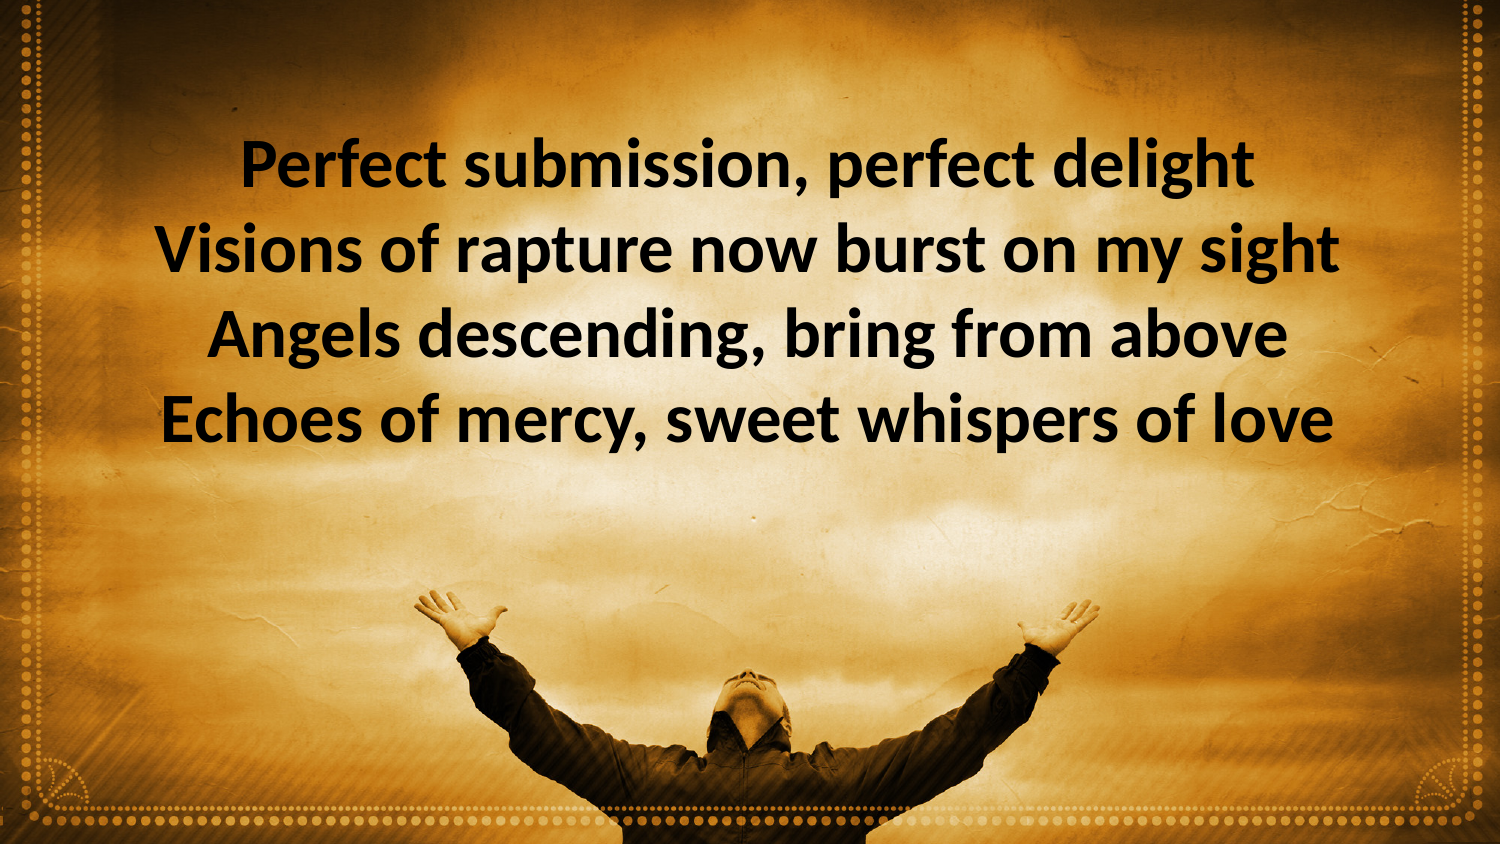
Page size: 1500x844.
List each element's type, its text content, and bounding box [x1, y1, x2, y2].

text_box Perfect submission, perfect delight Visions of rapture now burst on my sight Angels descending, bring from above Echoes of mercy, sweet whispers of love [52, 109, 1446, 500]
picture [0, 0, 1500, 844]
